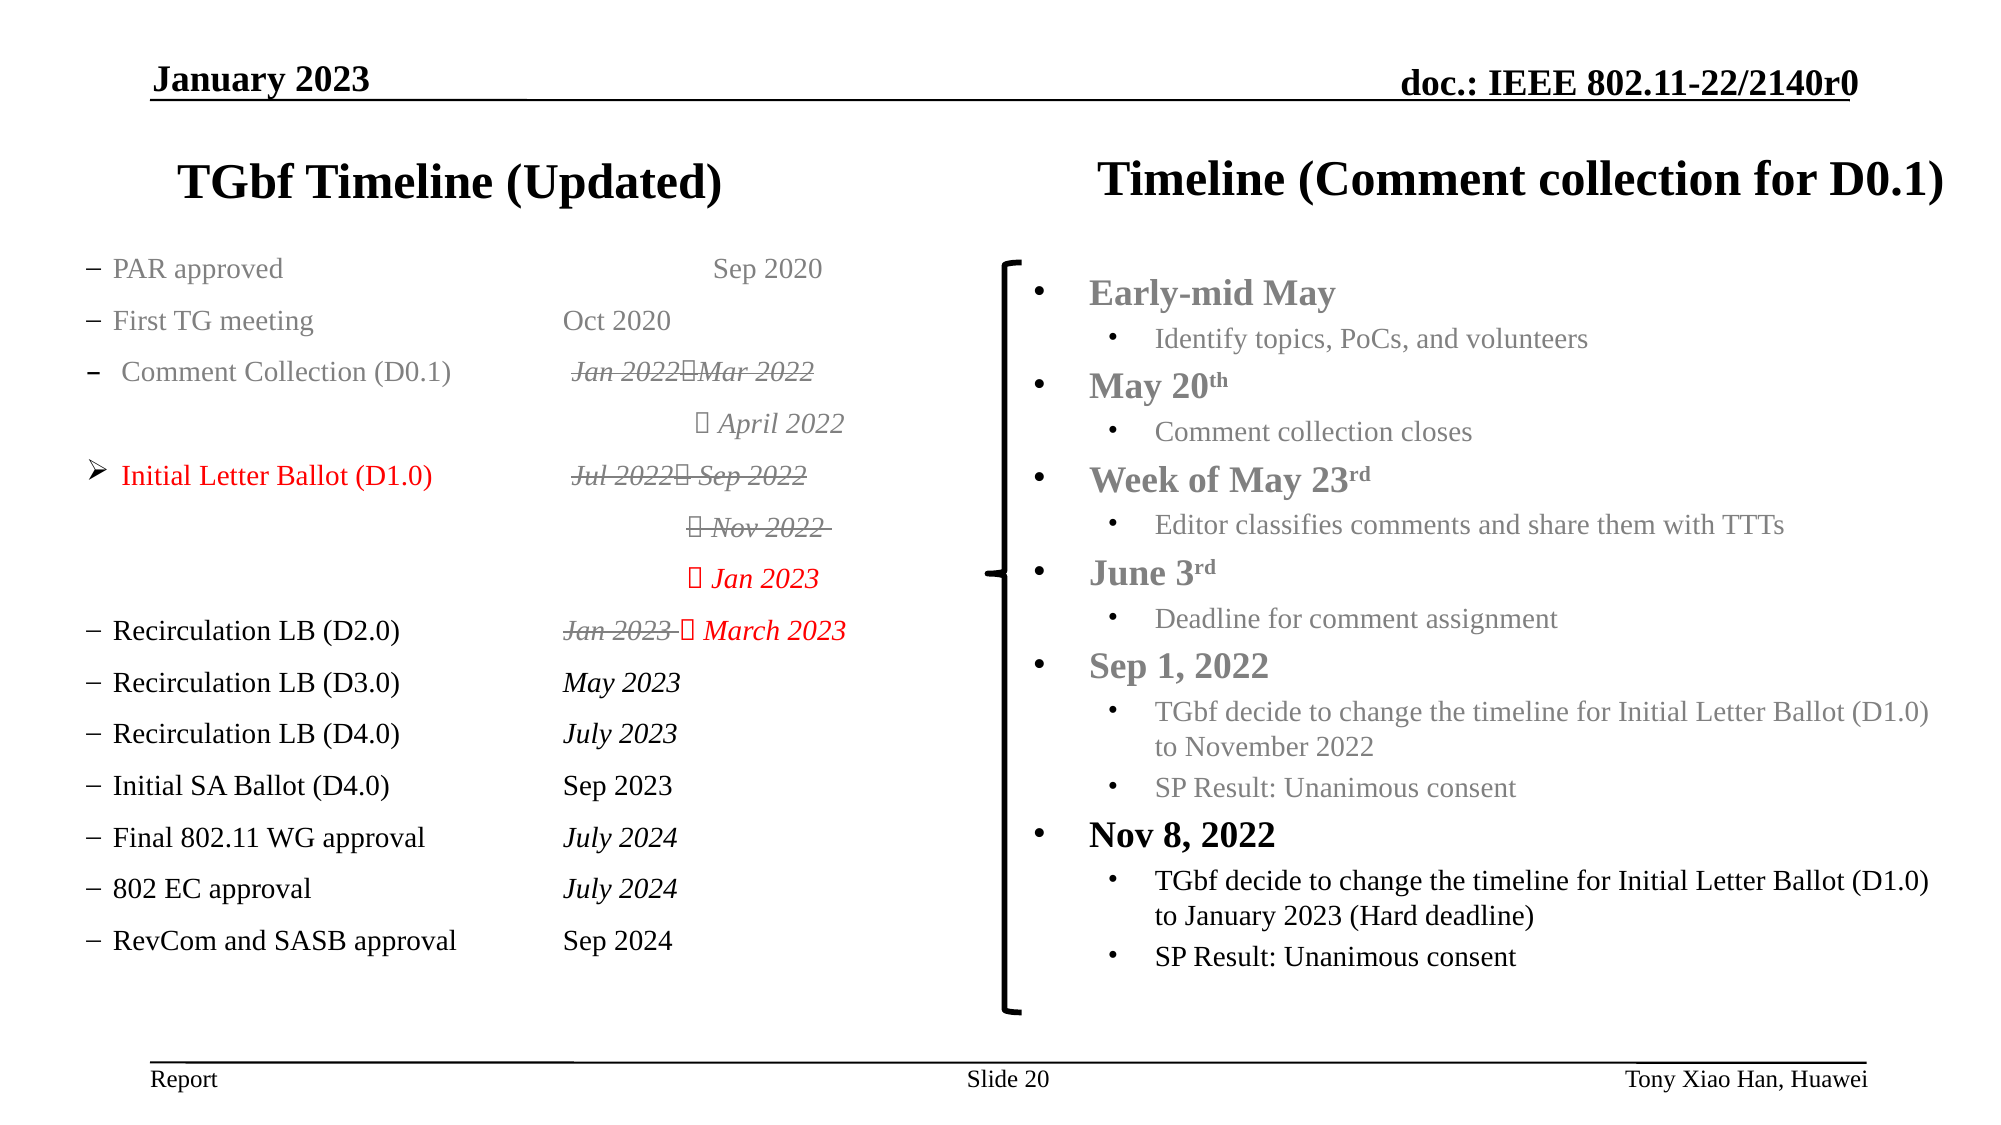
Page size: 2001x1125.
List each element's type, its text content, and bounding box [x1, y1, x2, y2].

footer Tony Xiao Han, Huawei [1171, 1061, 1869, 1093]
text_box PAR approved Sep 2020 First TG meeting Oct 2020 Comment Collection (D0.1) Jan 2022Mar 2022  April 2022 Initial Letter Ballot (D1.0) Jul 2022 Sep 2022  Nov 2022  Jan 2023 Recirculation LB (D2.0) Jan 2023  March 2023 Recirculation LB (D3.0) May 2023 Recirculation LB (D4.0) July 2023 Initial SA Ballot (D4.0) Sep 2023 Final 802.11 WG approval July 2024 802 EC approval July 2024 RevCom and SASB approval Sep 2024 [74, 243, 988, 1051]
text_box Timeline (Comment collection for D0.1) [1067, 141, 1975, 209]
slide_number Slide 20 [950, 1061, 1067, 1123]
title TGbf Timeline (Updated) [74, 140, 826, 217]
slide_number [152, 54, 563, 100]
text_box [987, 262, 1022, 1013]
text_box Early-mid May Identify topics, PoCs, and volunteers May 20th Comment collection closes Week of May 23rd Editor classifies comments and share them with TTTs June 3rd Deadline for comment assignment Sep 1, 2022 TGbf decide to change the timeline for Initial Letter Ballot (D1.0) to November 2022 SP Result: Unanimous consent Nov 8, 2022 TGbf decide to change the timeline for Initial Letter Ballot (D1.0) to January 2023 (Hard deadline) SP Result: Unanimous consent [1021, 262, 1963, 1063]
